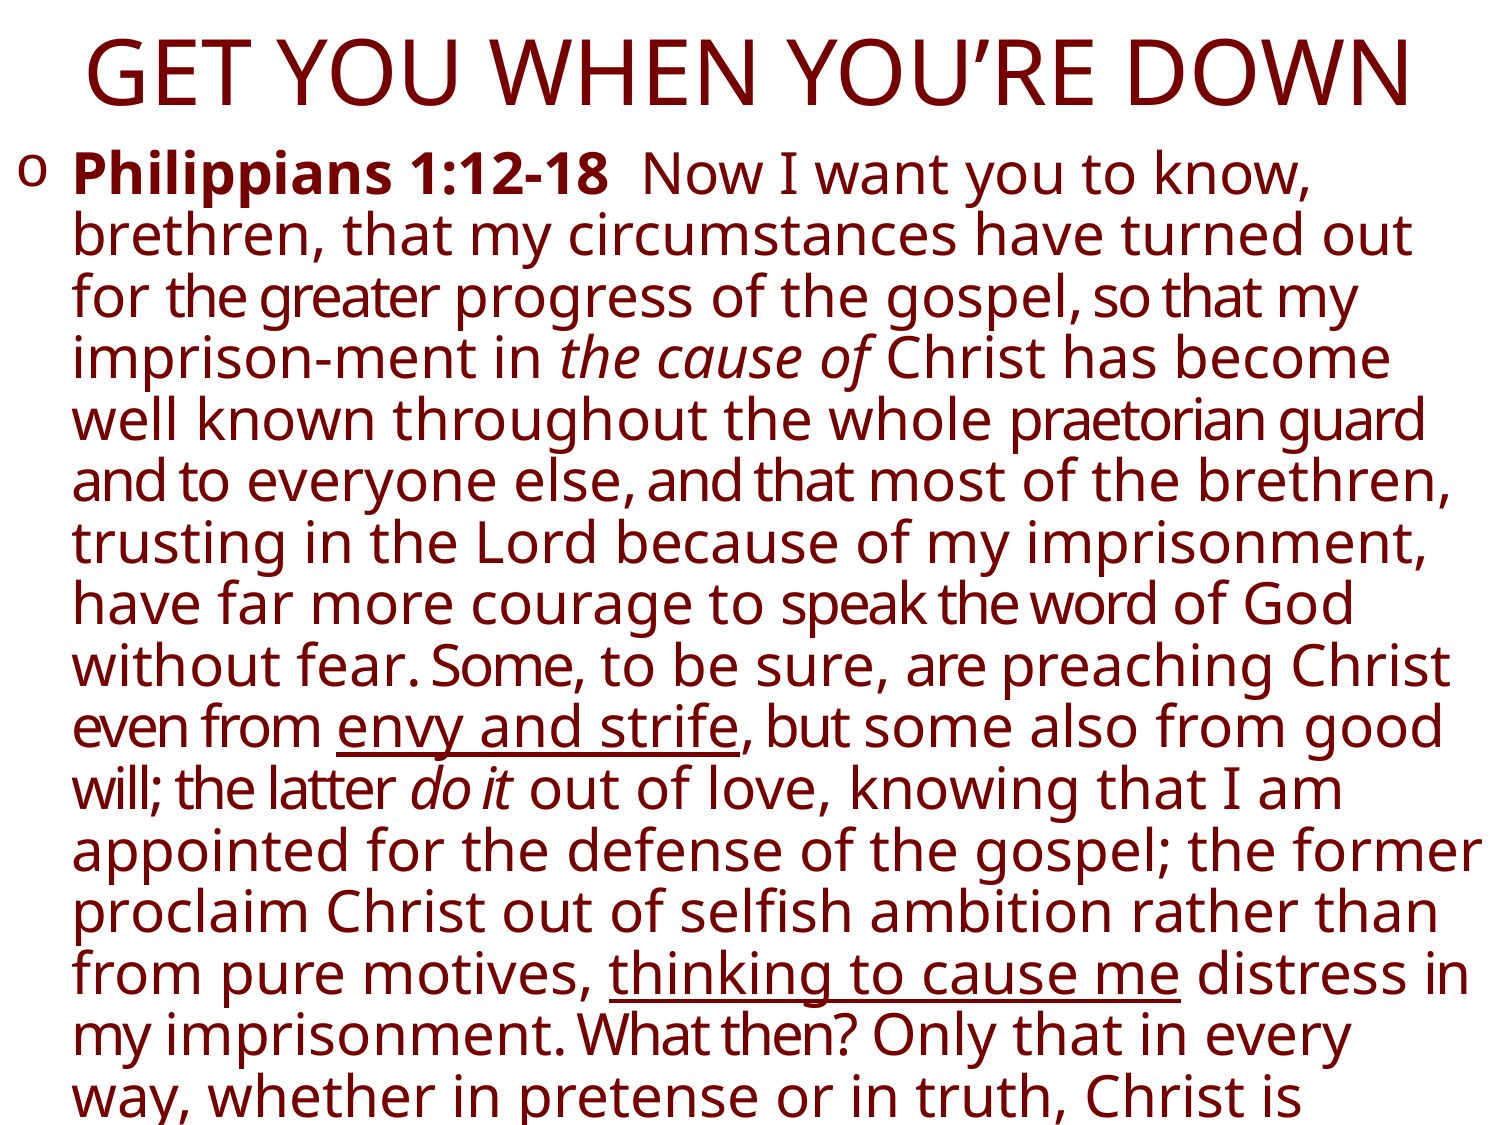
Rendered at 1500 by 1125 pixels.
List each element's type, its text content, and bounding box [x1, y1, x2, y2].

title GET YOU WHEN YOU’RE DOWN [0, 0, 1500, 137]
list Philippians 1:12-18 Now I want you to know, brethren, that my circumstances have turned out for the greater progress of the gospel, so that my imprison-ment in the cause of Christ has become well known throughout the whole praetorian guard and to everyone else, and that most of the brethren, trusting in the Lord because of my imprisonment, have far more courage to speak the word of God without fear. Some, to be sure, are preaching Christ even from envy and strife, but some also from good will; the latter do it out of love, knowing that I am appointed for the defense of the gospel; the former proclaim Christ out of selfish ambition rather than from pure motives, thinking to cause me distress in my imprisonment. What then? Only that in every way, whether in pretense or in truth, Christ is proclaimed; and in this I rejoice. [0, 137, 1500, 1125]
